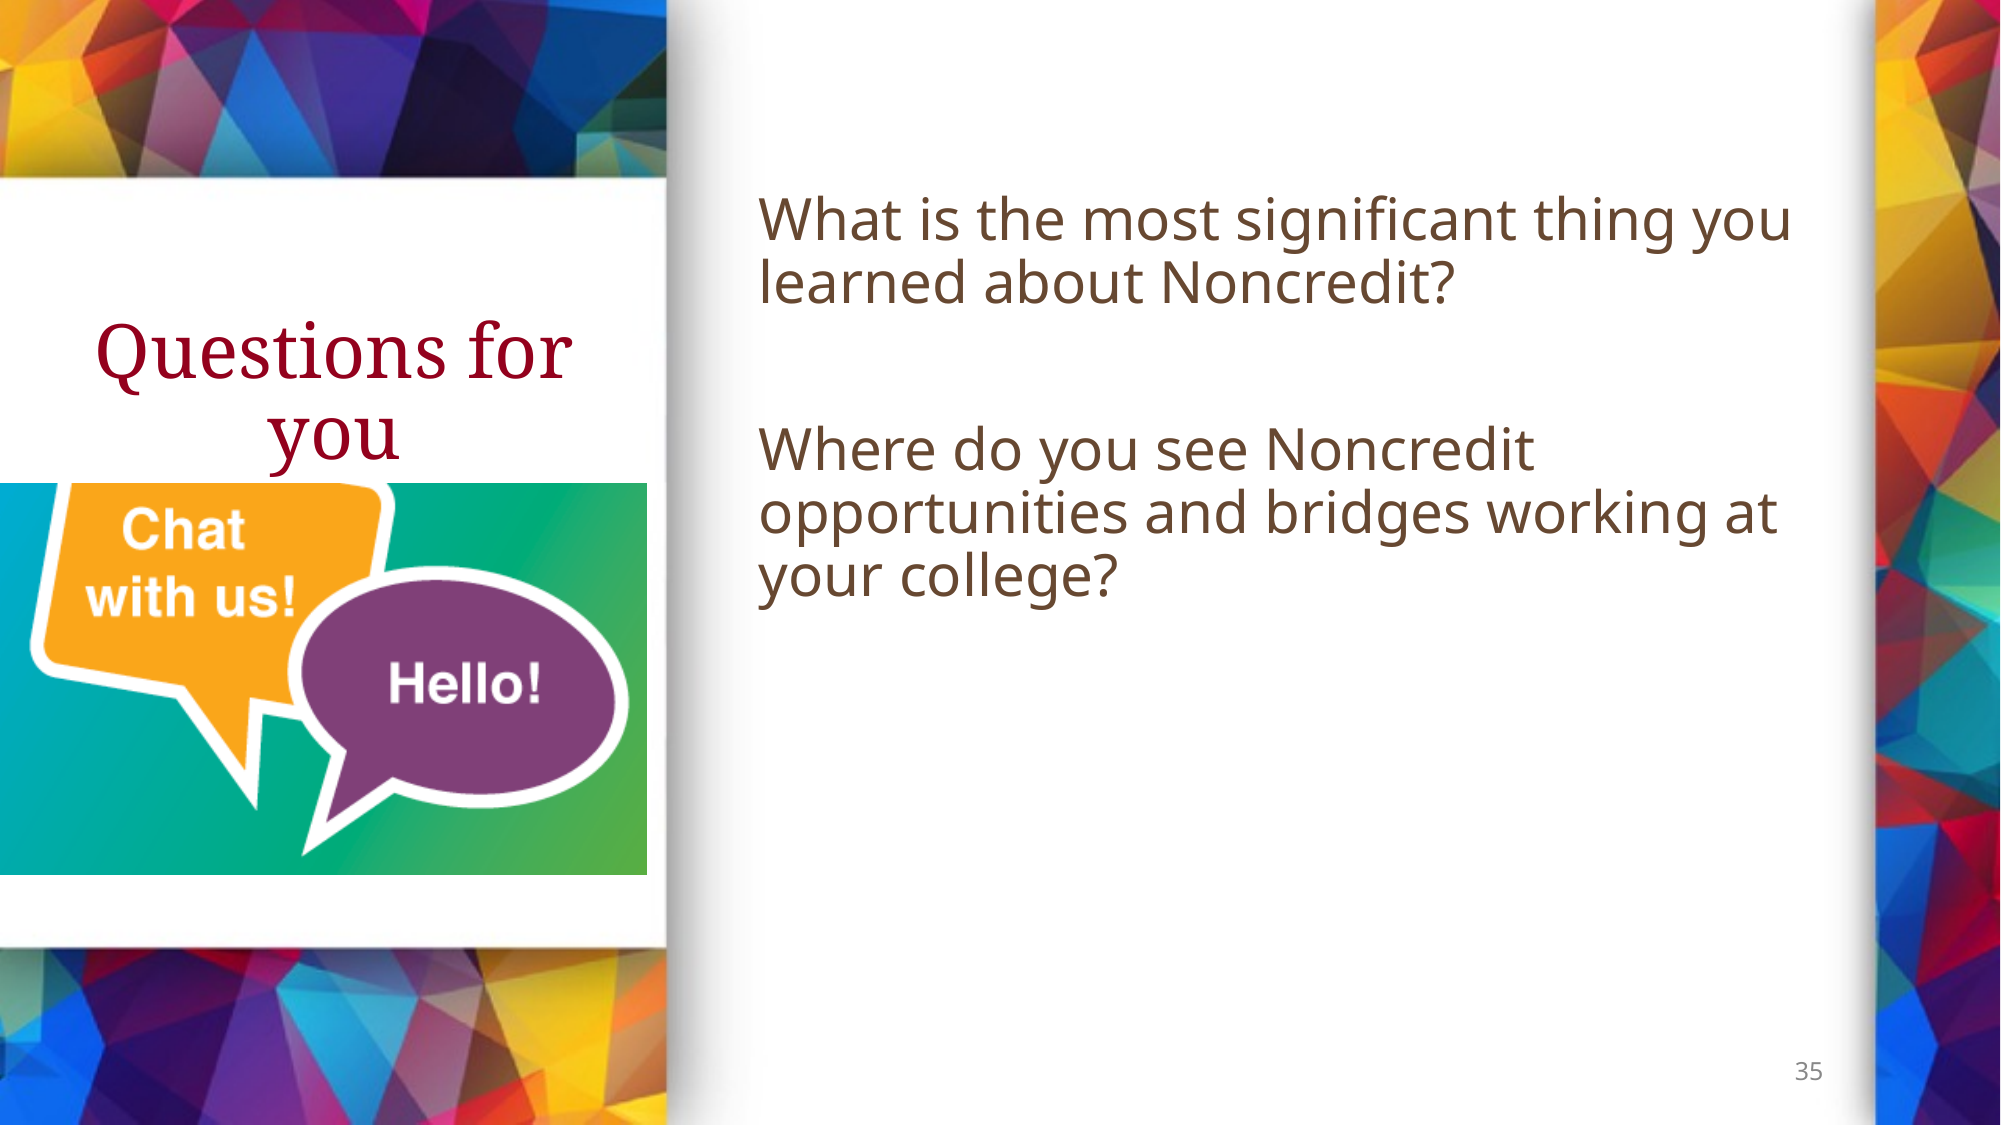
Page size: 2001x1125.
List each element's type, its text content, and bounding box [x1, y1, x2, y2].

list What is the most significant thing you learned about Noncredit? Where do you see Noncredit opportunities and bridges working at your college? [743, 182, 1839, 949]
title Questions for you [40, 219, 629, 483]
picture [0, 483, 647, 875]
slide_number 35 [1388, 1042, 1839, 1103]
